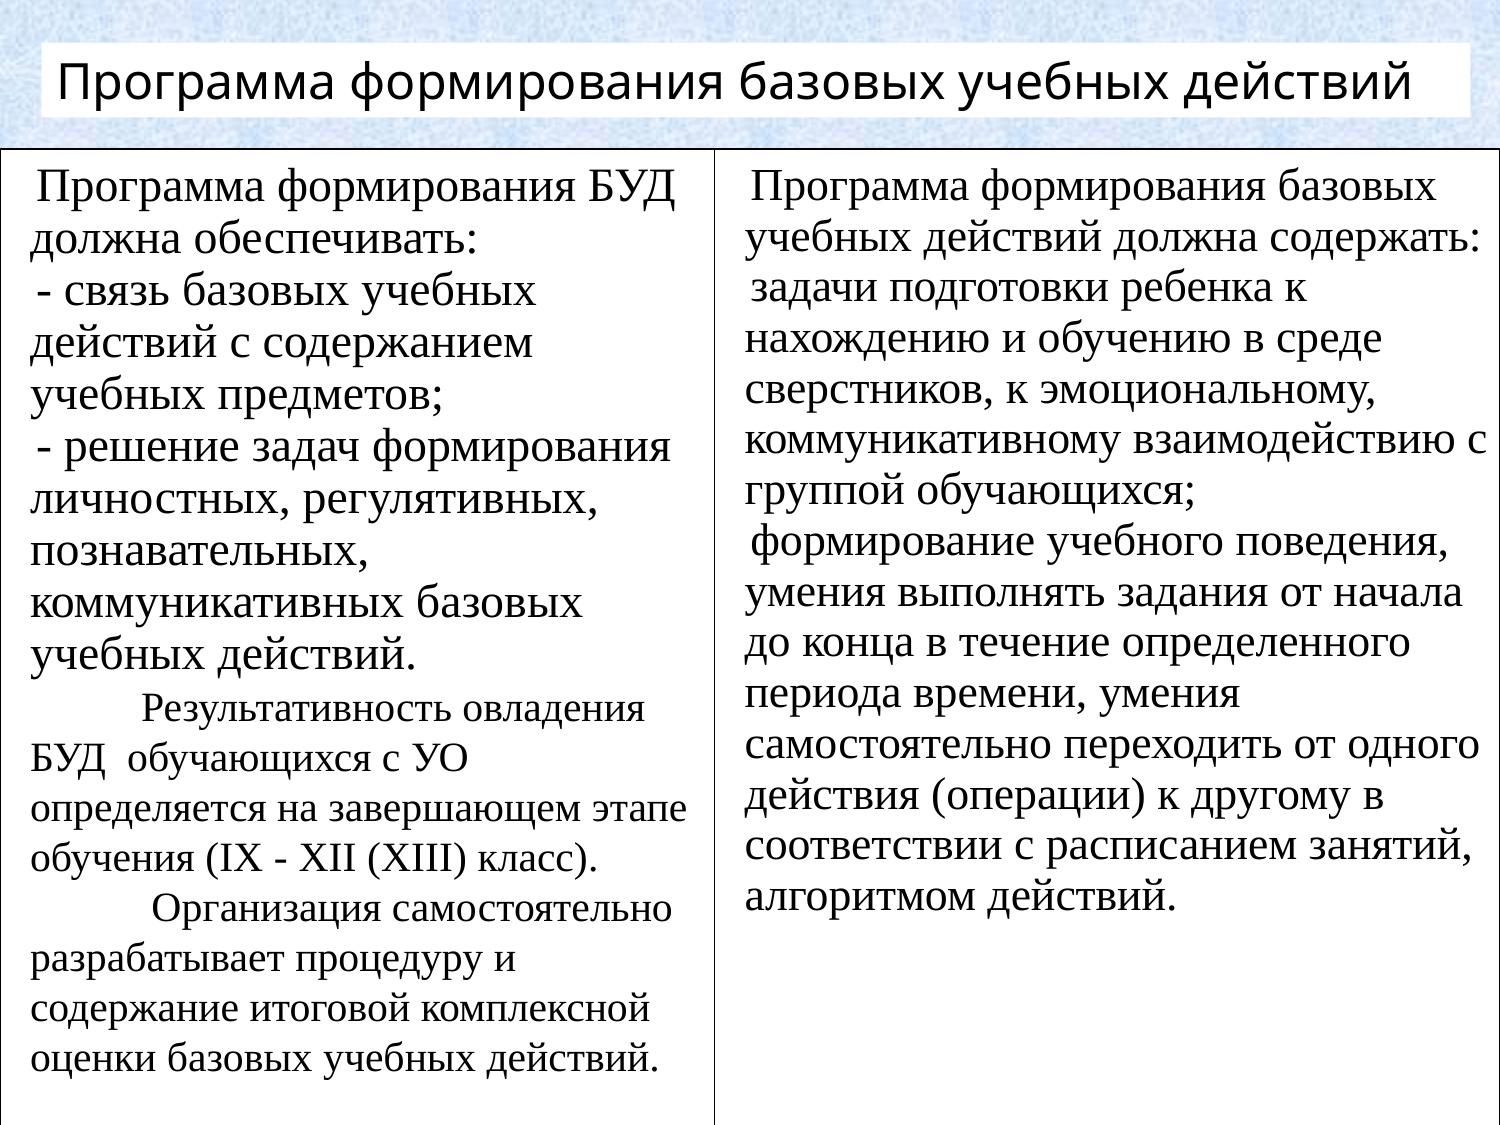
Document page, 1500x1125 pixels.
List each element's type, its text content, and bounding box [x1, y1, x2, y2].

text_box Программа формирования базовых учебных действий [41, 42, 1471, 118]
table_header Программа формирования БУД должна обеспечивать: - связь базовых учебных действий с содержанием учебных предметов; - решение задач формирования личностных, регулятивных, познавательных, коммуникативных базовых учебных действий. Результативность овладения БУД обучающихся с УО определяется на завершающем этапе обучения (IX - XII (XIII) класс). Организация самостоятельно разрабатывает процедуру и содержание итоговой комплексной оценки базовых учебных действий. [1, 150, 714, 1125]
table_header Программа формирования базовых учебных действий должна содержать: задачи подготовки ребенка к нахождению и обучению в среде сверстников, к эмоциональному, коммуникативному взаимодействию с группой обучающихся; формирование учебного поведения, умения выполнять задания от начала до конца в течение определенного периода времени, умения самостоятельно переходить от одного действия (операции) к другому в соответствии с расписанием занятий, алгоритмом действий. [715, 150, 1499, 1125]
picture [0, 0, 1500, 148]
